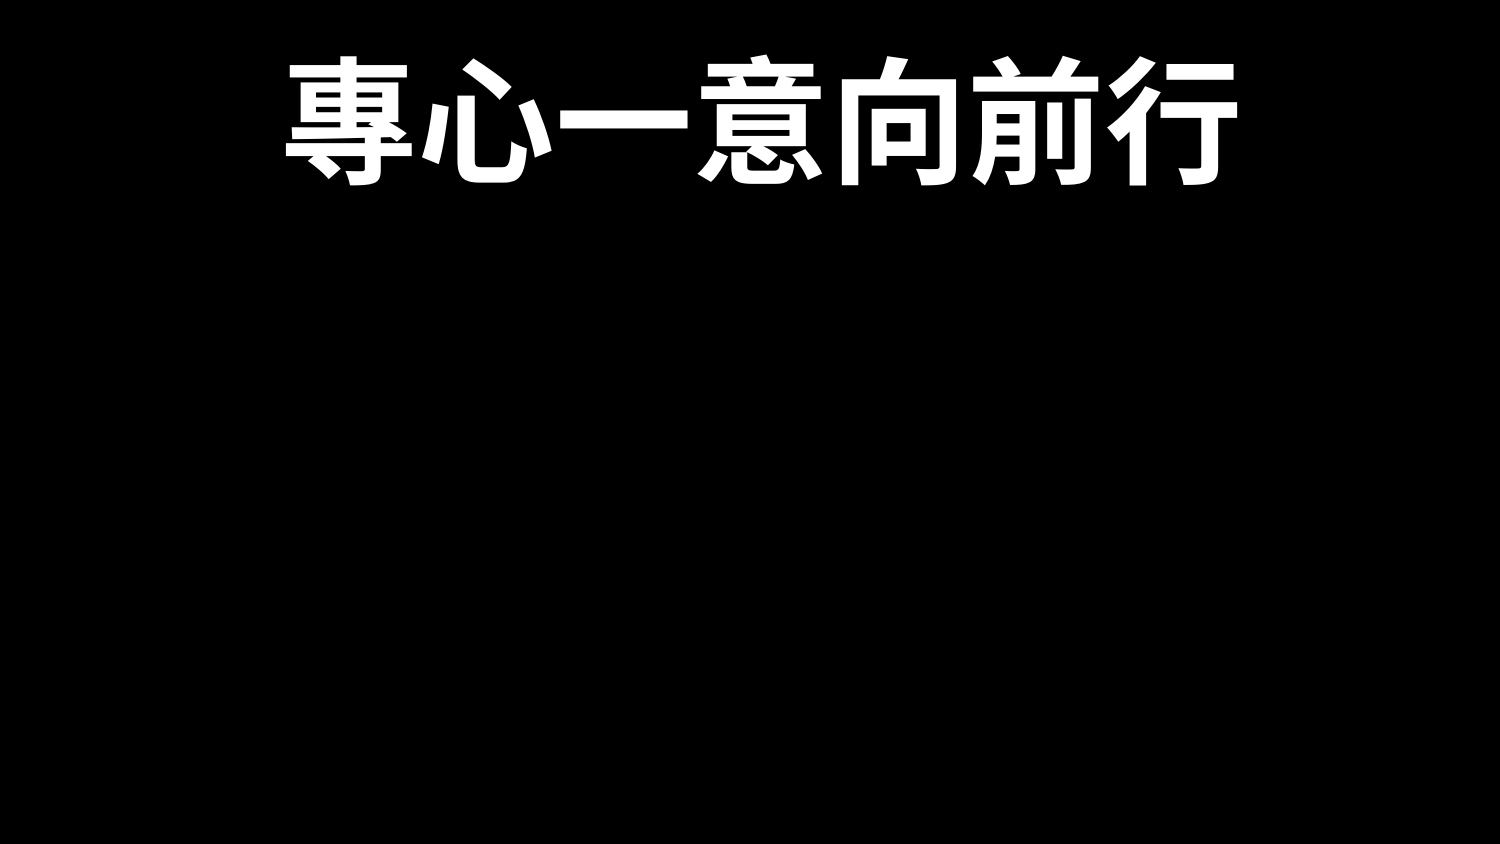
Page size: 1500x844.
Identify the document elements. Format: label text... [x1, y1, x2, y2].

title 專心一意向前行 [123, 28, 1399, 210]
